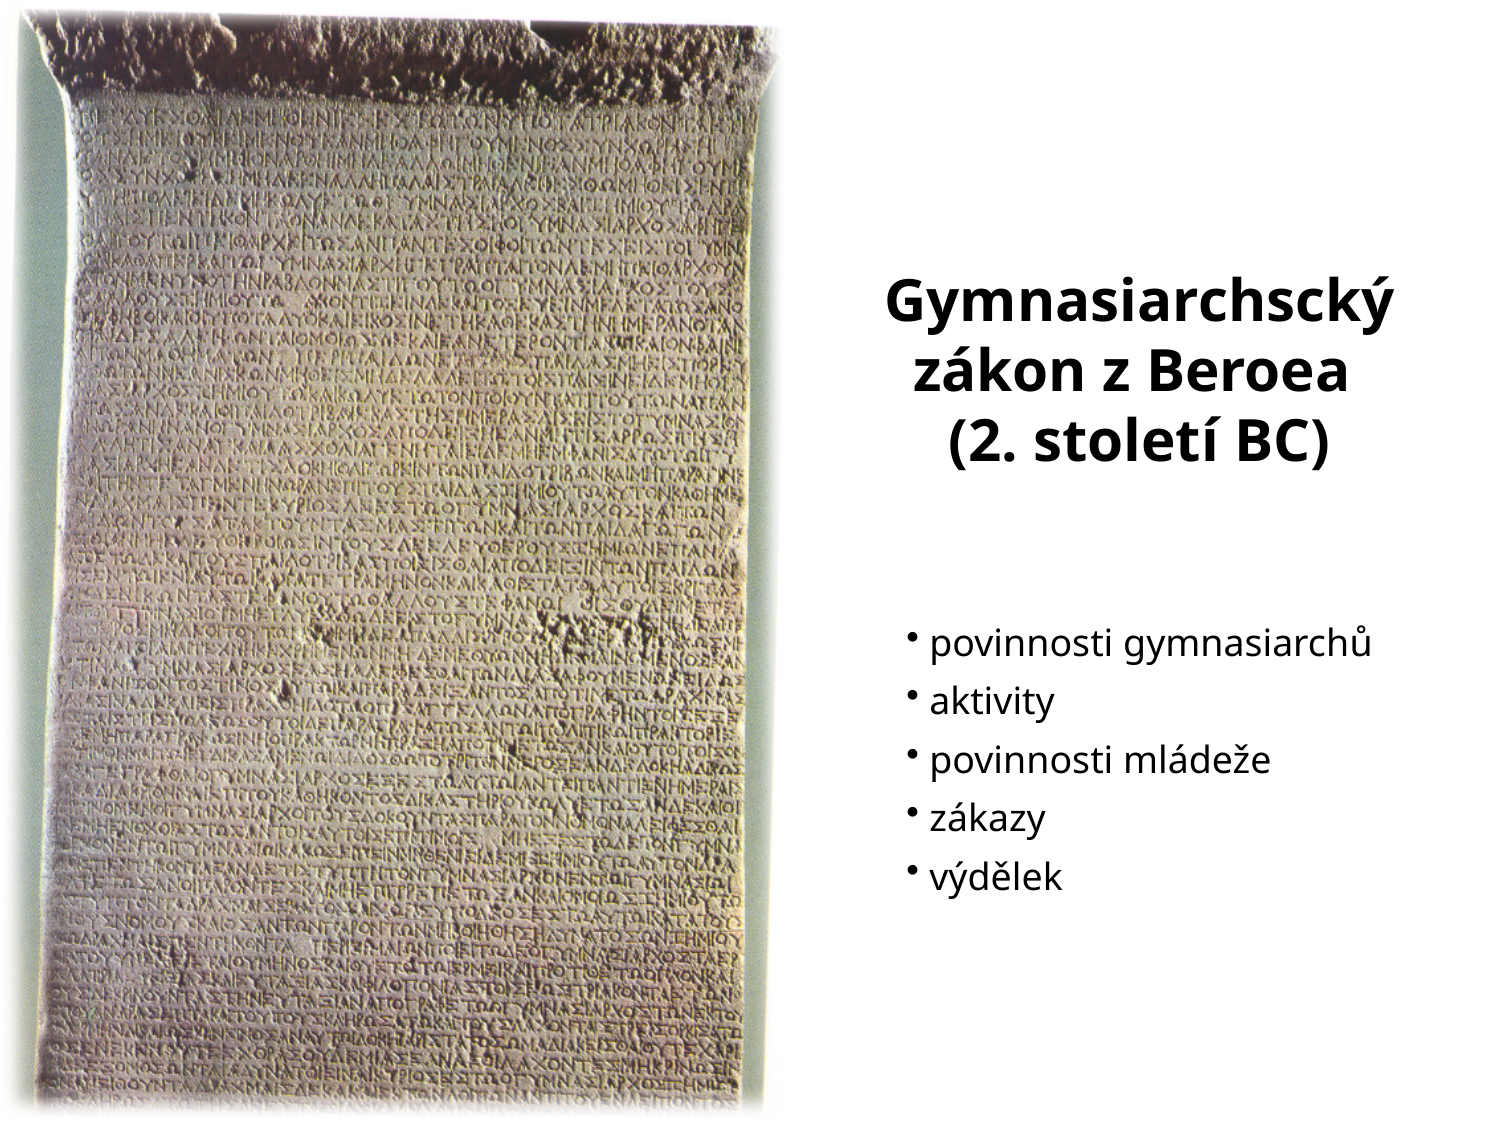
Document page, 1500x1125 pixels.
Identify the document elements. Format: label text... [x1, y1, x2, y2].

picture [2, 0, 786, 1119]
text_box Gymnasiarchscký zákon z Beroea (2. století BC) [791, 255, 1497, 480]
text_box povinnosti gymnasiarchů aktivity povinnosti mládeže zákazy výdělek [891, 597, 1388, 905]
